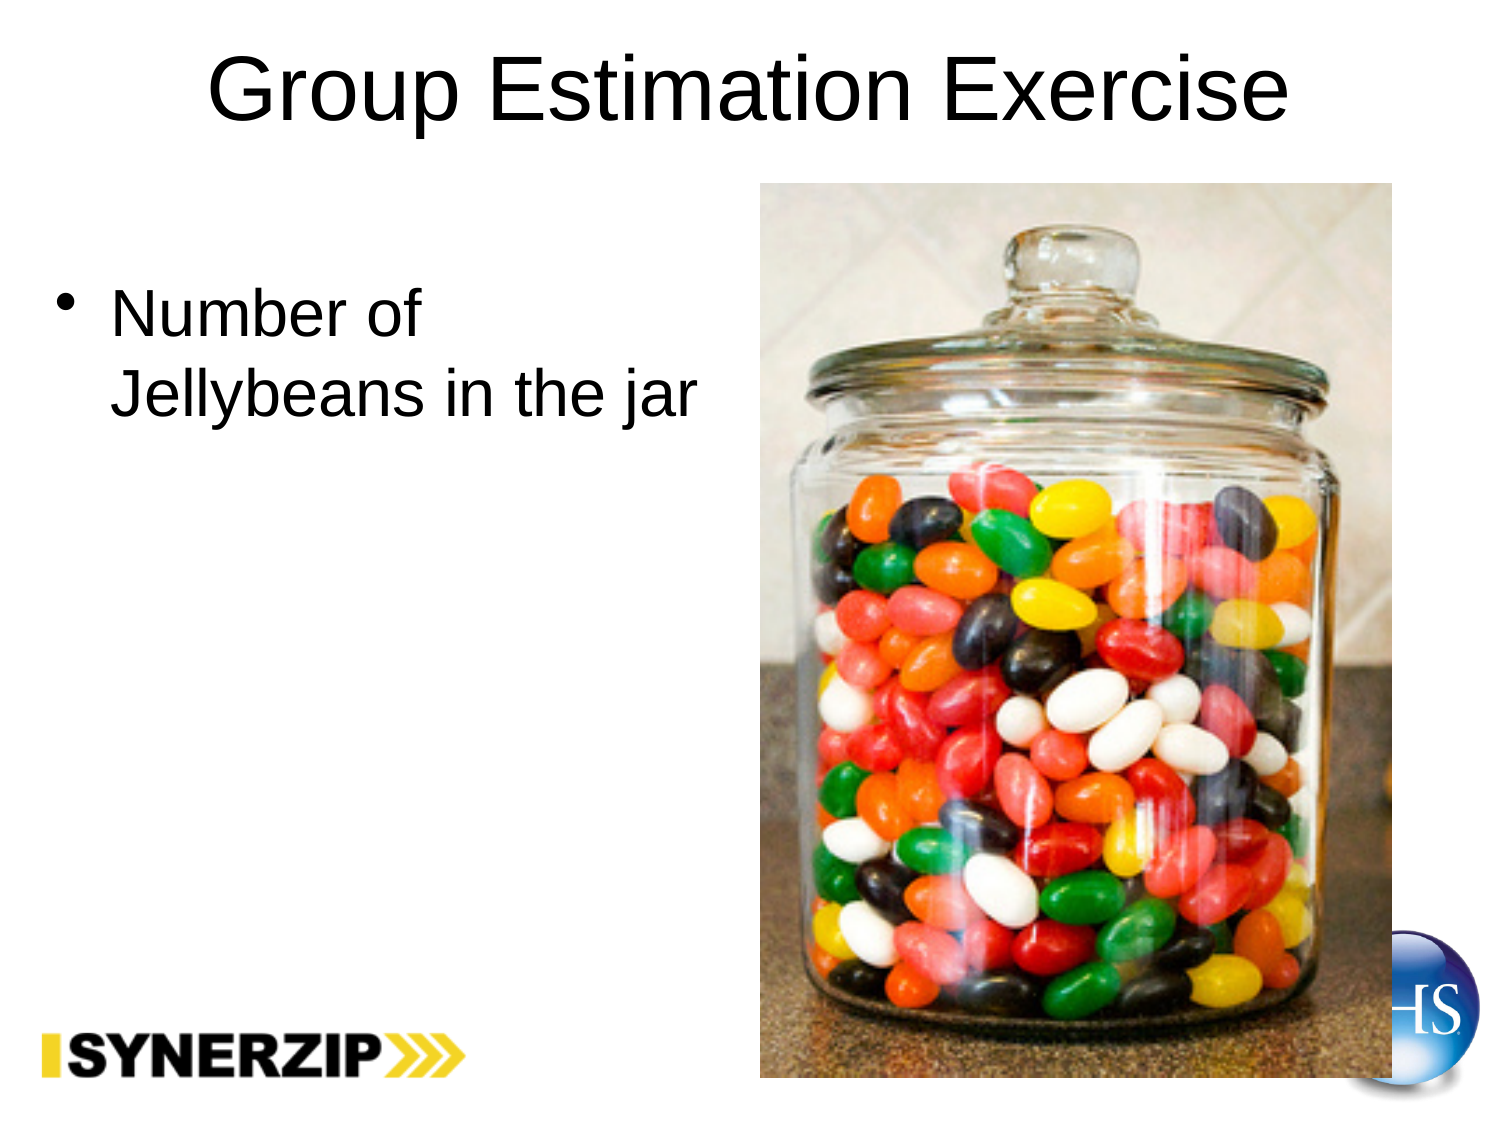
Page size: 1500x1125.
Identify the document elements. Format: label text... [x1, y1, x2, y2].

picture [759, 182, 1481, 1103]
picture [37, 1028, 468, 1085]
title Group Estimation Exercise [75, 45, 1425, 233]
list Number of Jellybeans in the jar [39, 262, 754, 1005]
